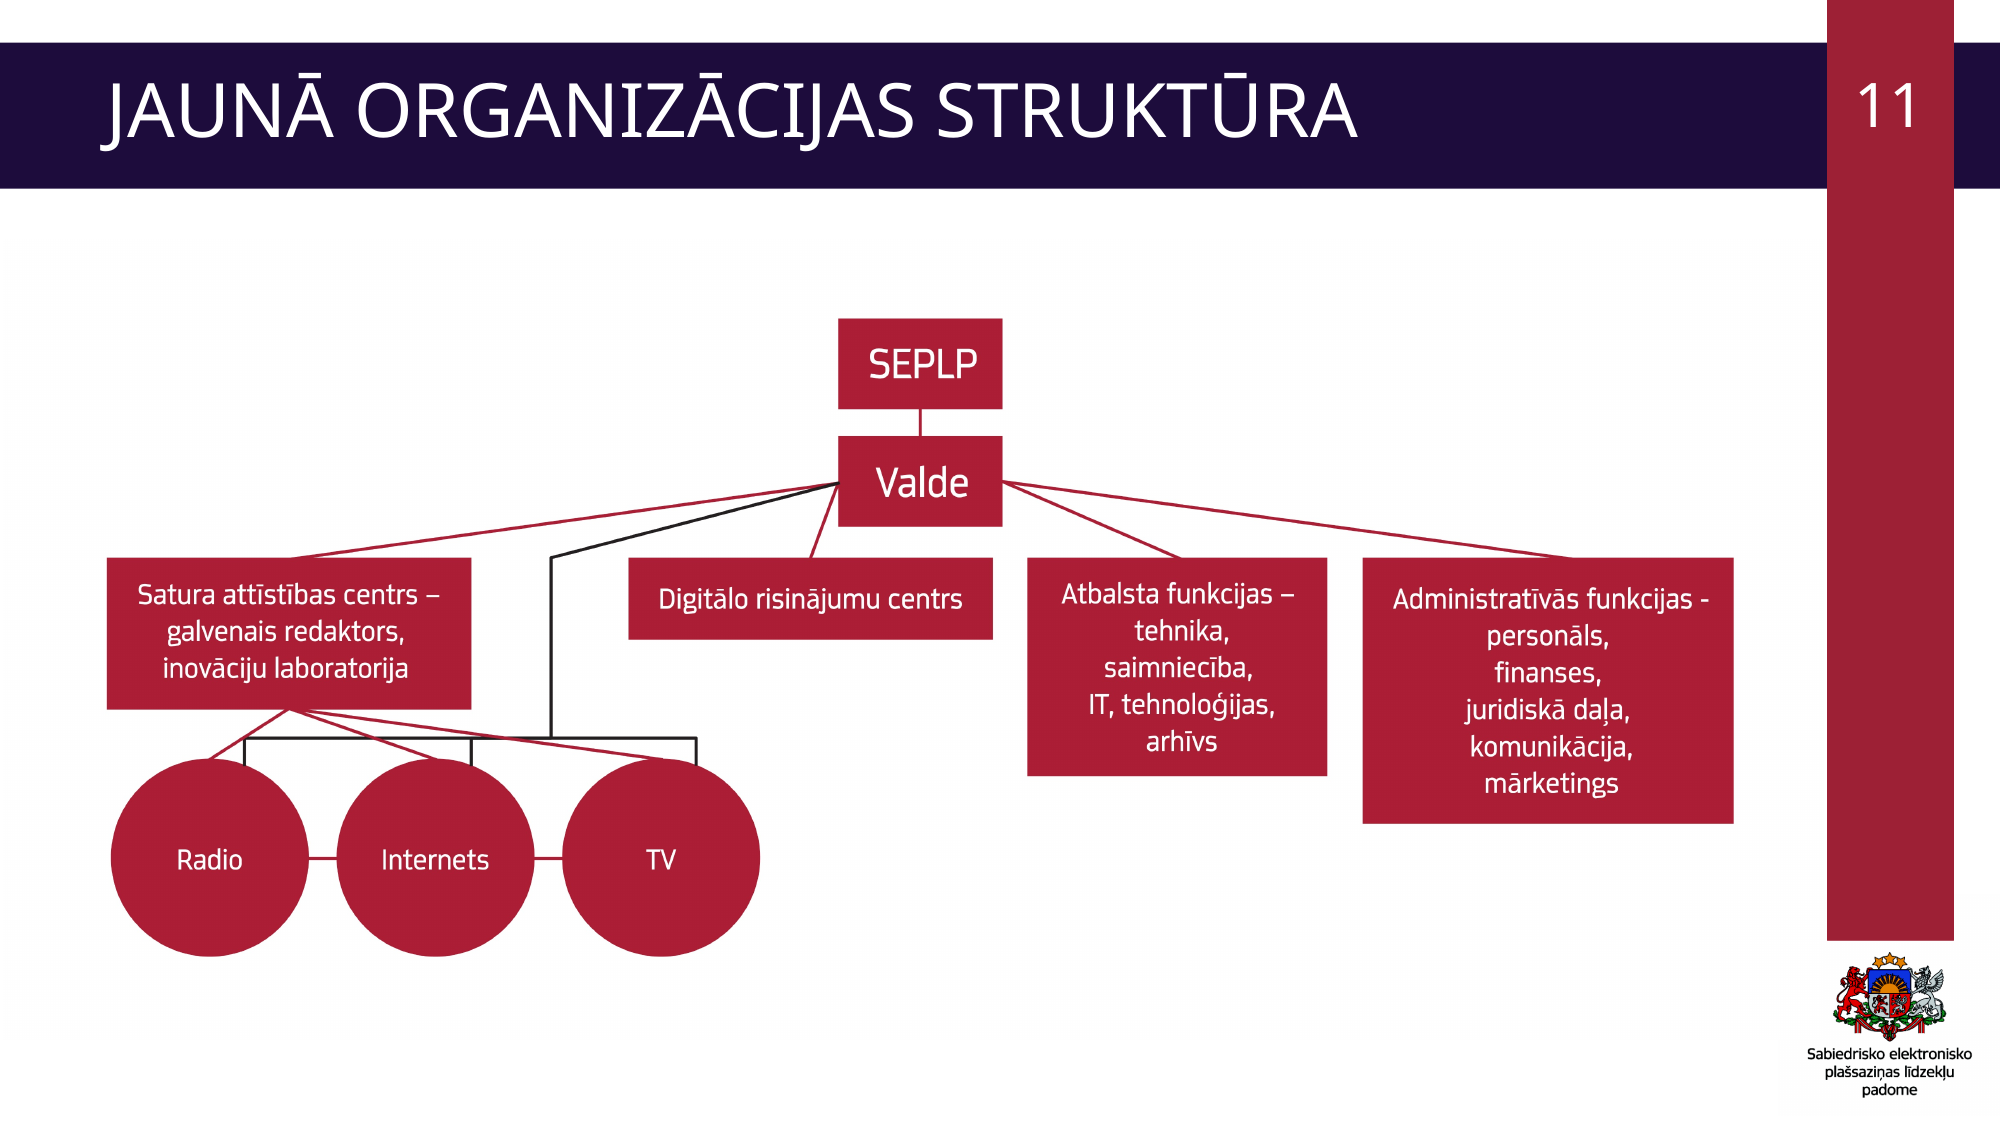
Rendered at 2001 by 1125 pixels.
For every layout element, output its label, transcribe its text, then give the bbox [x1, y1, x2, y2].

title JAUNĀ ORGANIZĀCIJAS STRUKTŪRA [91, 65, 1778, 192]
picture [3, 239, 1824, 1040]
text_box [0, 41, 1778, 190]
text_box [1778, 0, 2000, 1116]
